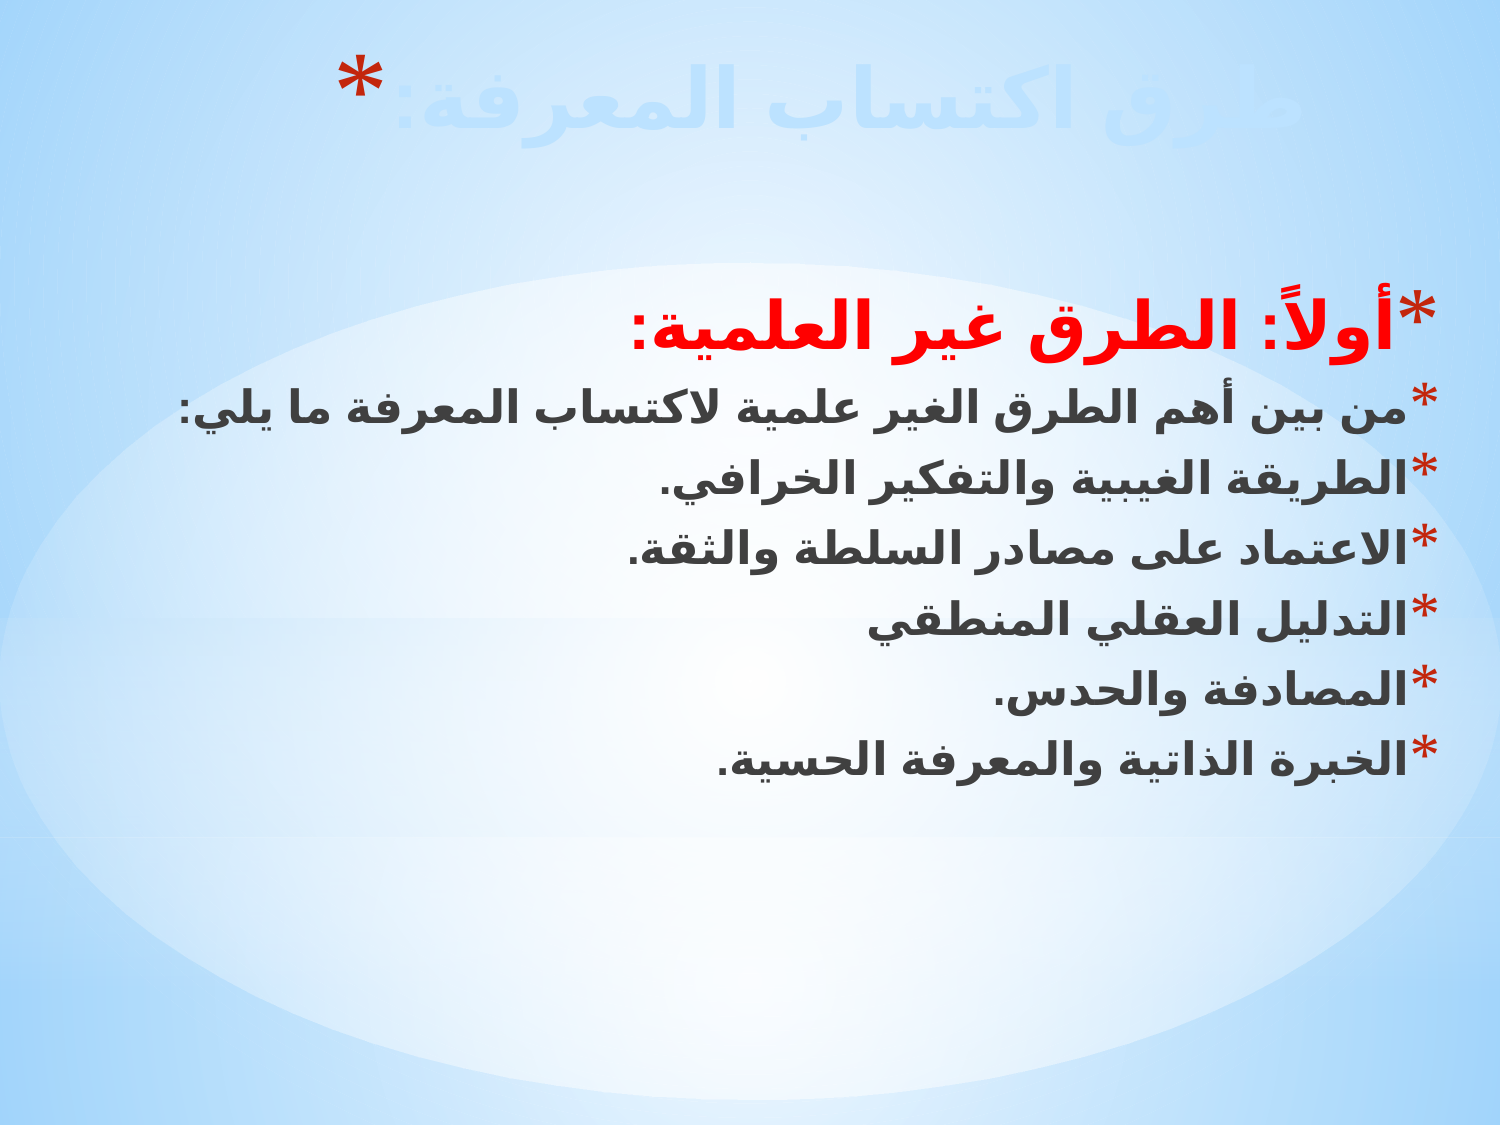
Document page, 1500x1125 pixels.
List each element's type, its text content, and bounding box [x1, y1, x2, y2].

list أولاً: الطرق غير العلمية: من بين أهم الطرق الغير علمية لاكتساب المعرفة ما يلي: الطريقة الغيبية والتفكير الخرافي. الاعتماد على مصادر السلطة والثقة. التدليل العقلي المنطقي المصادفة والحدس. الخبرة الذاتية والمعرفة الحسية. [112, 275, 1463, 995]
title :طرق اكتساب المعرفة [300, 37, 1369, 225]
